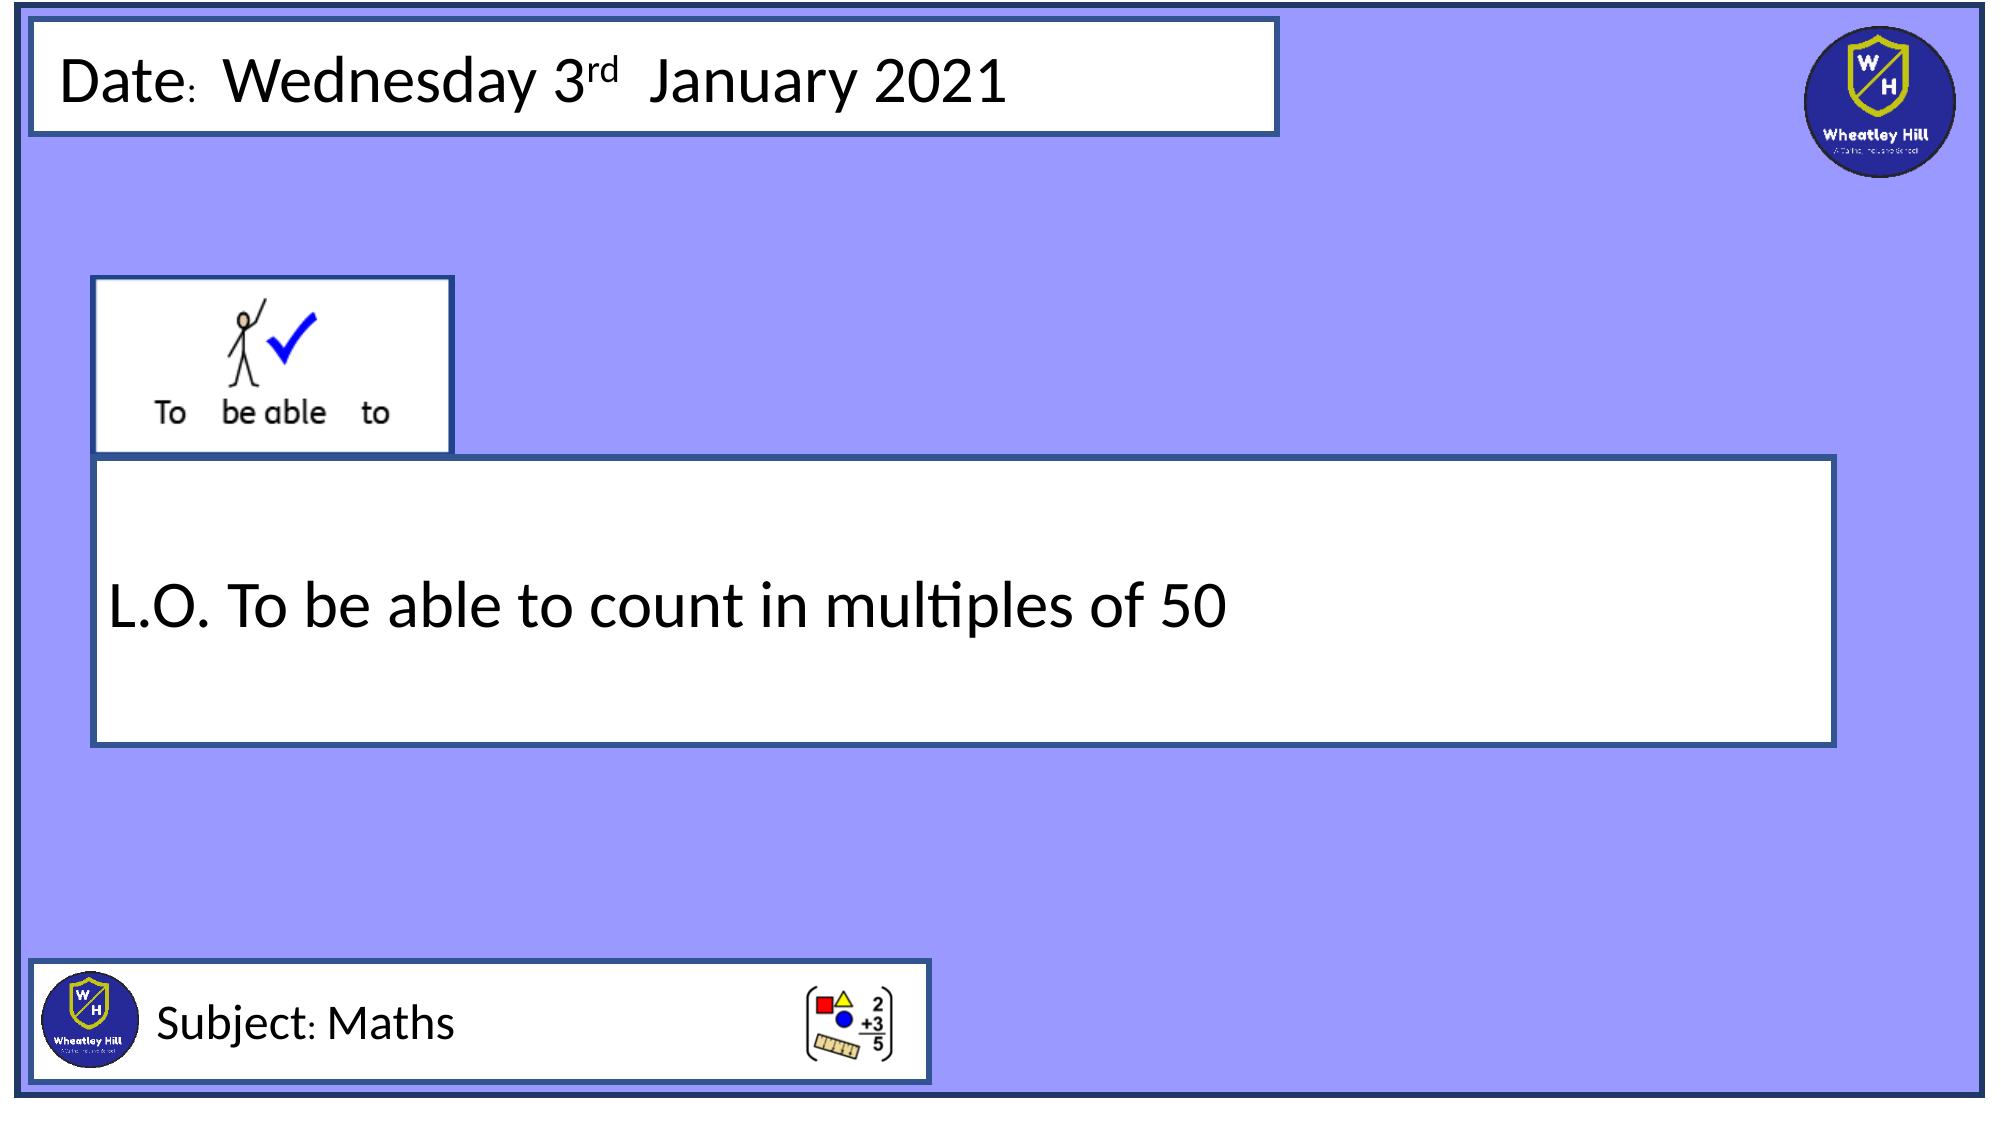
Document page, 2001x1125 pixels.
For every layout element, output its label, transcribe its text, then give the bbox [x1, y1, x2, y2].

picture [1804, 26, 1956, 178]
text_box [16, 4, 1983, 1096]
picture [90, 275, 455, 457]
picture [41, 971, 139, 1068]
text_box Subject: Maths [141, 981, 803, 1057]
text_box Date: Wednesday 3rd January 2021 [44, 28, 1264, 124]
text_box [30, 960, 930, 1083]
text_box [30, 18, 1278, 135]
picture [803, 983, 897, 1067]
text_box L.O. To be able to count in multiples of 50 [92, 456, 1835, 746]
